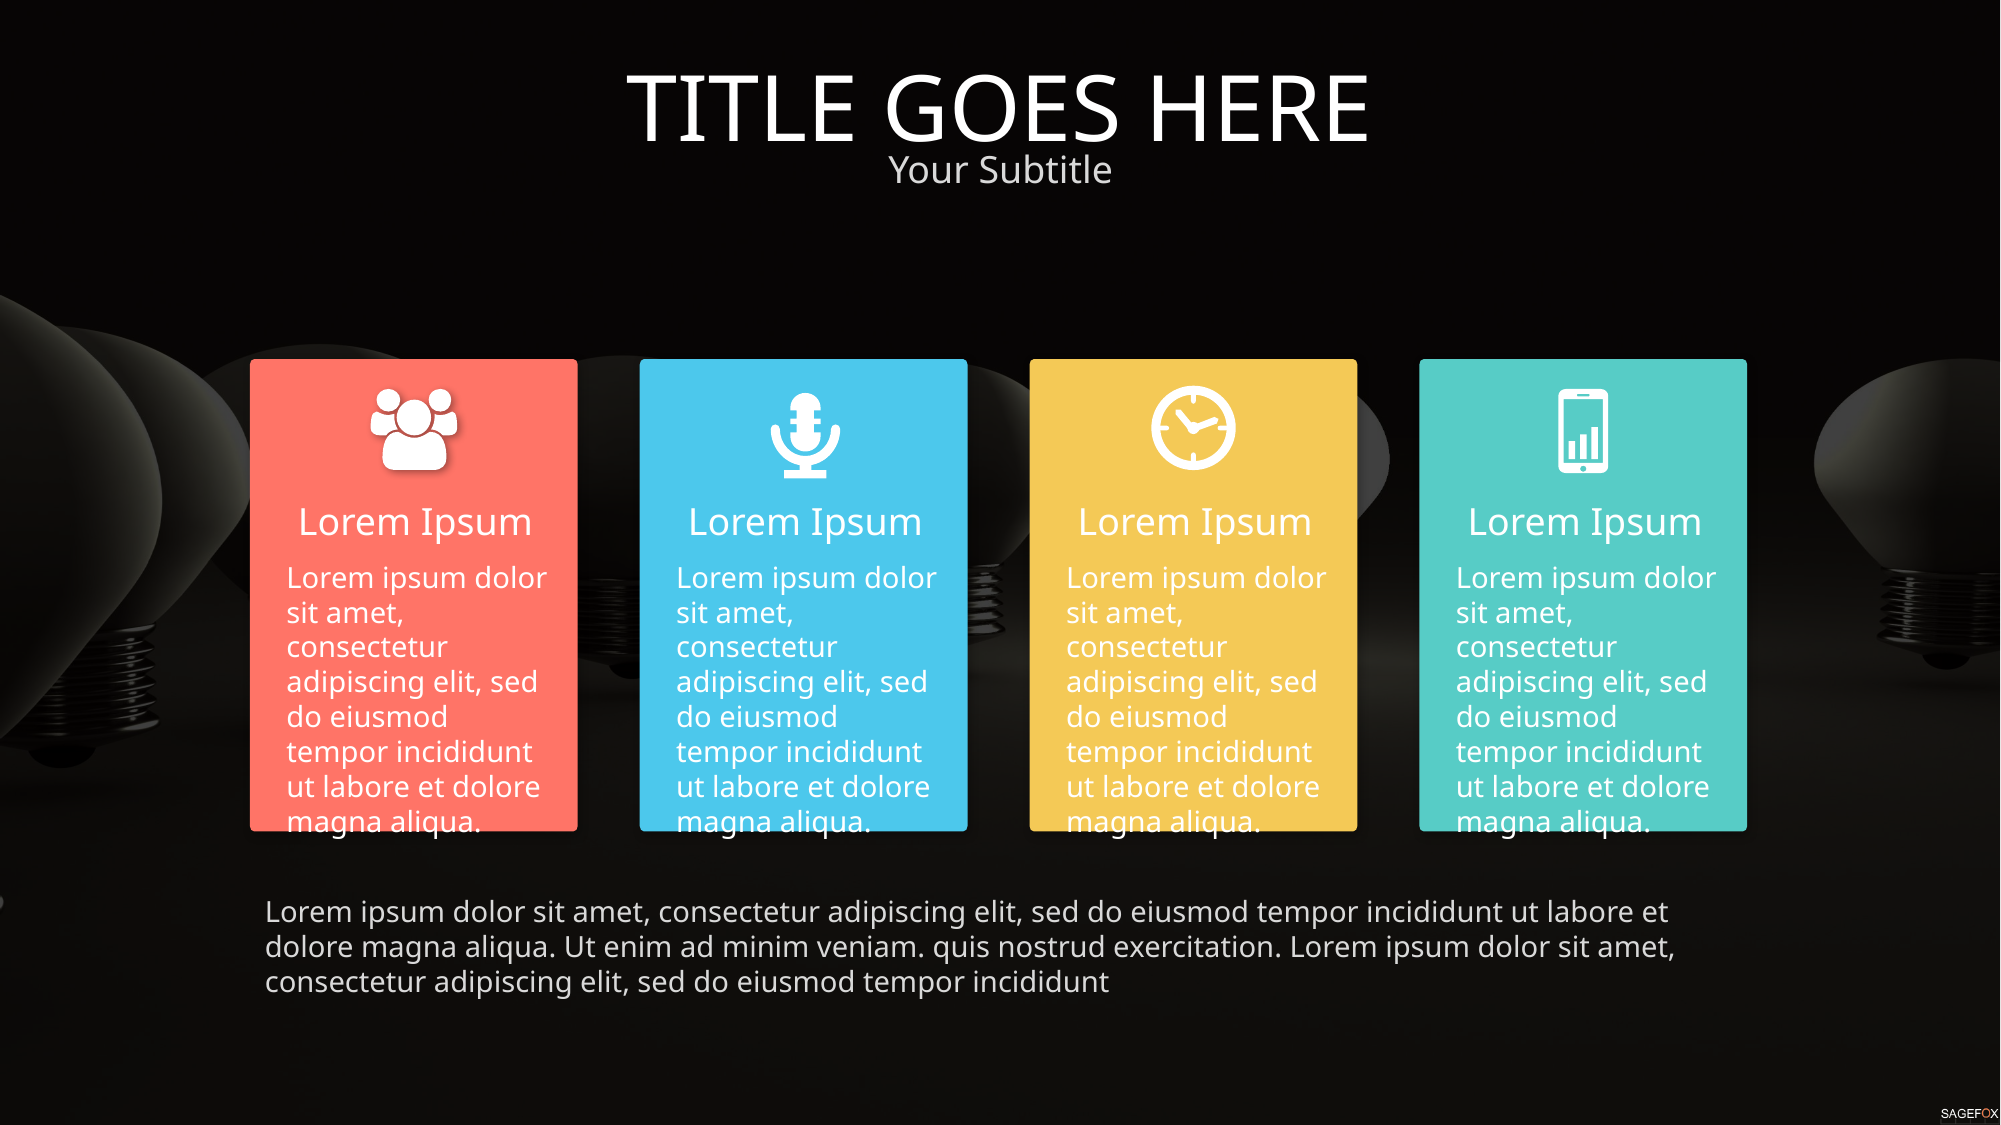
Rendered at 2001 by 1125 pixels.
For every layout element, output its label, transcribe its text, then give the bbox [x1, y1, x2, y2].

text_box [1028, 358, 1359, 833]
text_box [1418, 358, 1749, 833]
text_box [548, 42, 1452, 199]
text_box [1558, 388, 1609, 474]
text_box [1151, 385, 1236, 471]
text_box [265, 490, 572, 815]
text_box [1435, 490, 1742, 815]
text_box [1045, 490, 1352, 815]
text_box [428, 388, 452, 412]
picture [0, 0, 2001, 1125]
text_box [638, 358, 969, 833]
text_box [376, 388, 432, 436]
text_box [770, 392, 841, 479]
text_box [248, 358, 579, 833]
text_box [655, 490, 962, 815]
text_box [370, 411, 458, 470]
text_box Lorem ipsum dolor sit amet, consectetur adipiscing elit, sed do eiusmod tempor incididunt ut labore et dolore magna aliqua. Ut enim ad minim veniam. quis nostrud exercitation. Lorem ipsum dolor sit amet, consectetur adipiscing elit, sed do eiusmod tempor incididunt [249, 886, 1758, 1006]
